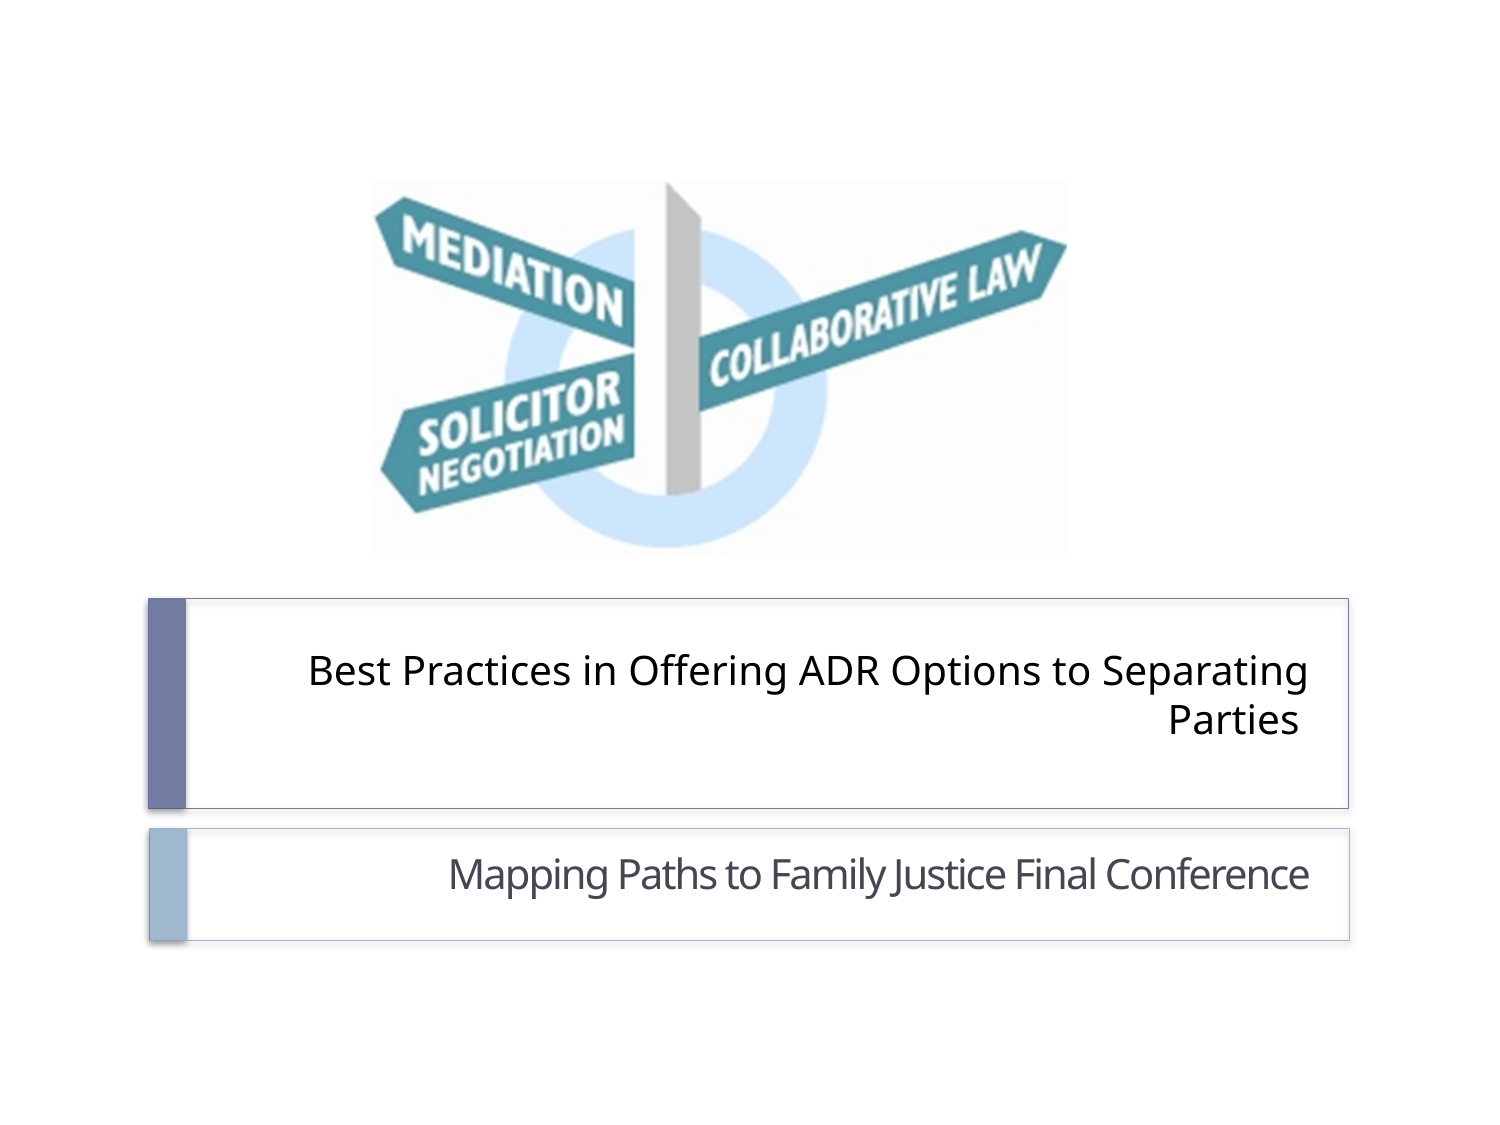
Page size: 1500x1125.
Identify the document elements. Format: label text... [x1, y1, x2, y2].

picture [371, 181, 1067, 557]
subtitle Mapping Paths to Family Justice Final Conference [200, 840, 1325, 929]
title Best Practices in Offering ADR Options to Separating Parties [200, 637, 1325, 800]
